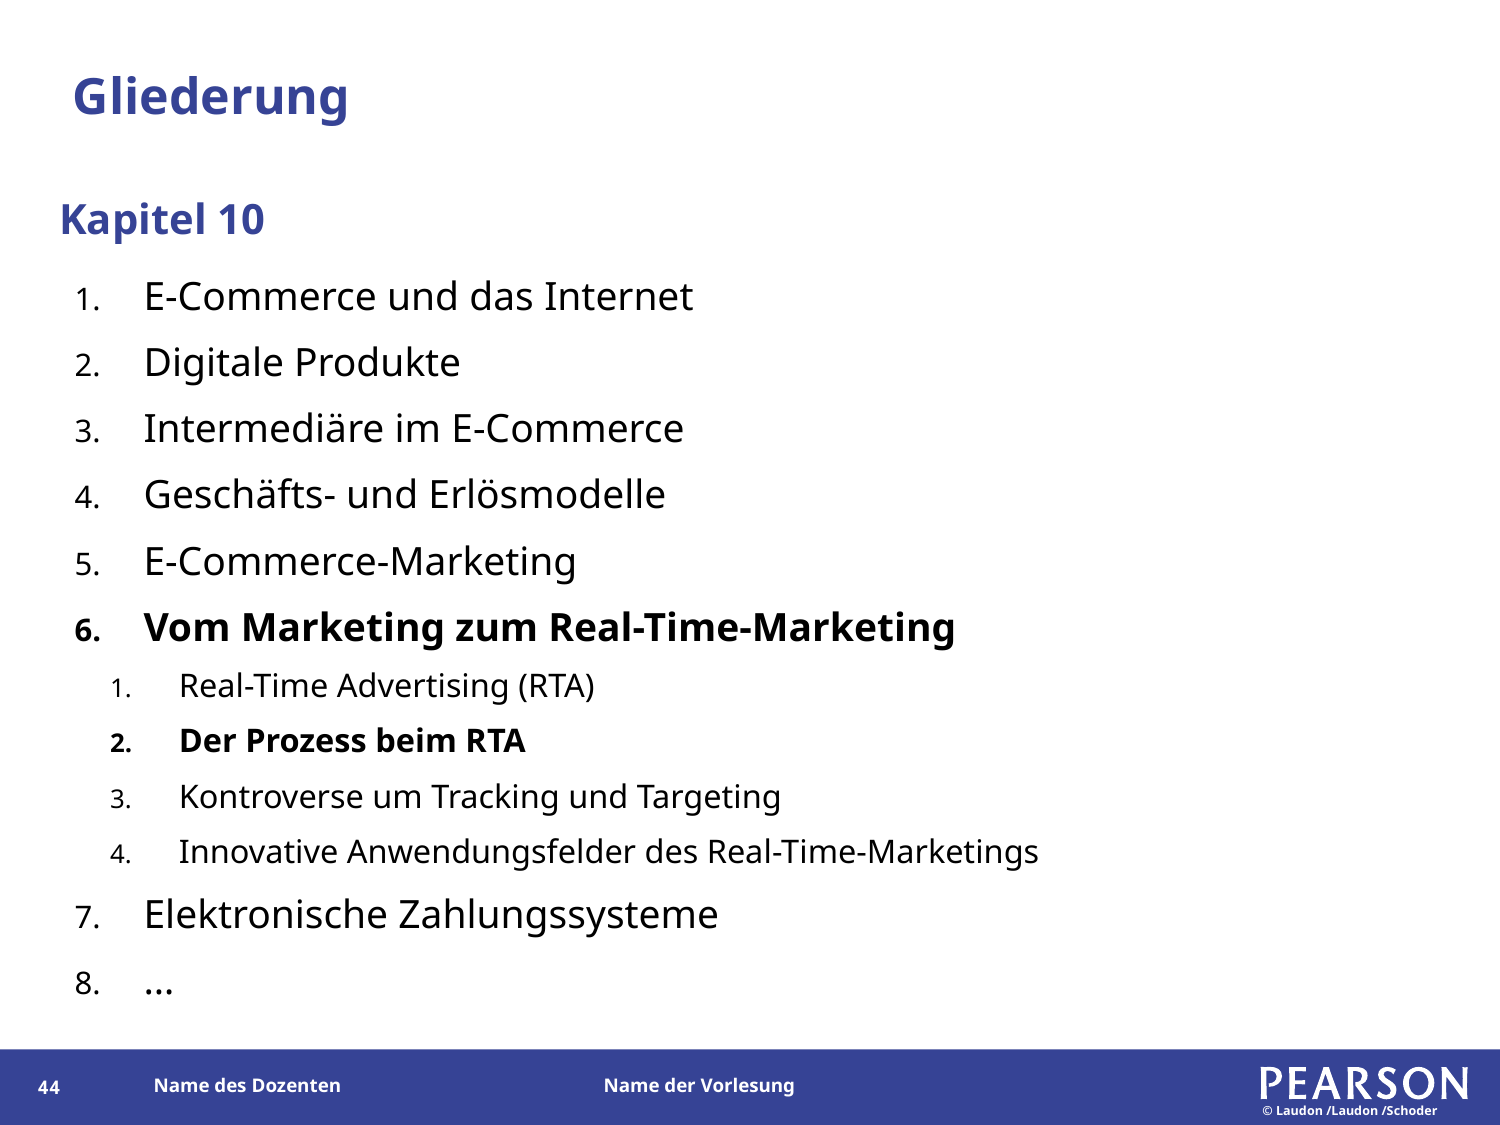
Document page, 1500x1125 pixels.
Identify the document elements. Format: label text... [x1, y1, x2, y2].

slide_number 129 [22, 1067, 136, 1098]
list E-Commerce und das Internet Digitale Produkte Intermediäre im E-Commerce Geschäfts- und Erlösmodelle E-Commerce-Marketing Vom Marketing zum Real-Time-Marketing Real-Time Advertising (RTA) Der Prozess beim RTA Kontroverse um Tracking und Targeting Innovative Anwendungsfelder des Real-Time-Marketings Elektronische Zahlungssysteme … [59, 263, 1410, 1017]
title Gliederung [59, 64, 1410, 192]
subtitle Kapitel 10 [59, 192, 1410, 243]
